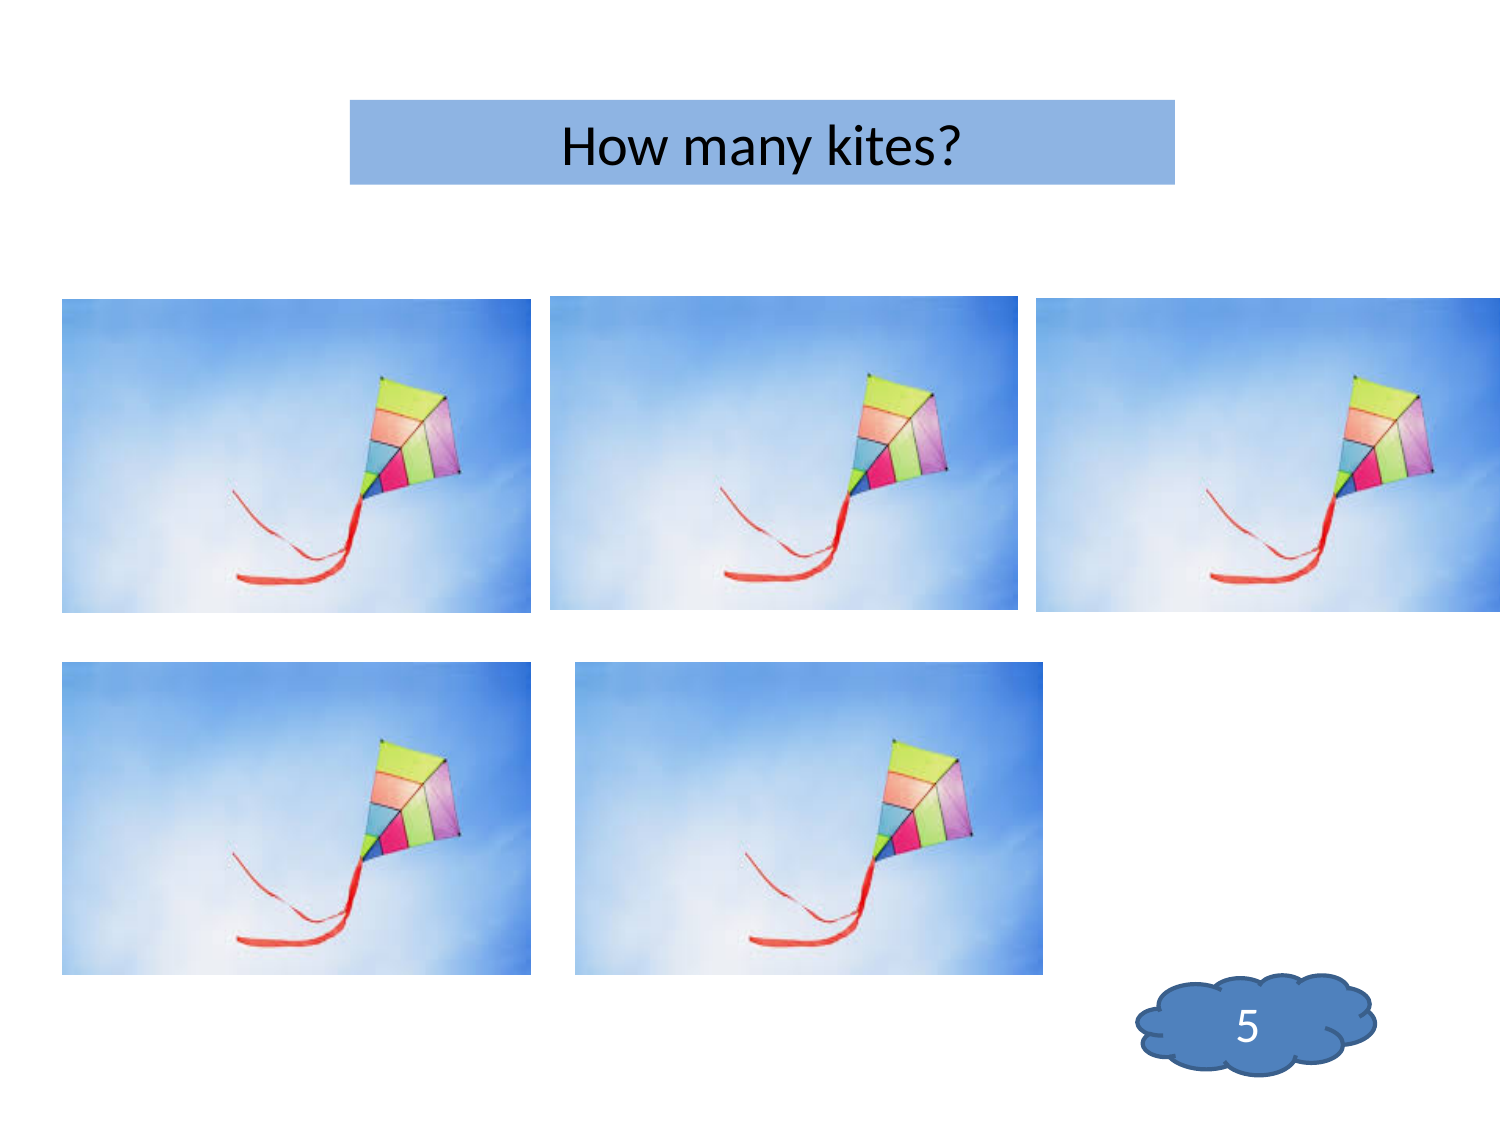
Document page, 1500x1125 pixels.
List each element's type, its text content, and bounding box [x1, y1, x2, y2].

text_box How many kites? [349, 99, 1175, 185]
text_box 5 [1135, 985, 1378, 1078]
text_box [62, 296, 1500, 976]
picture [574, 662, 1043, 976]
